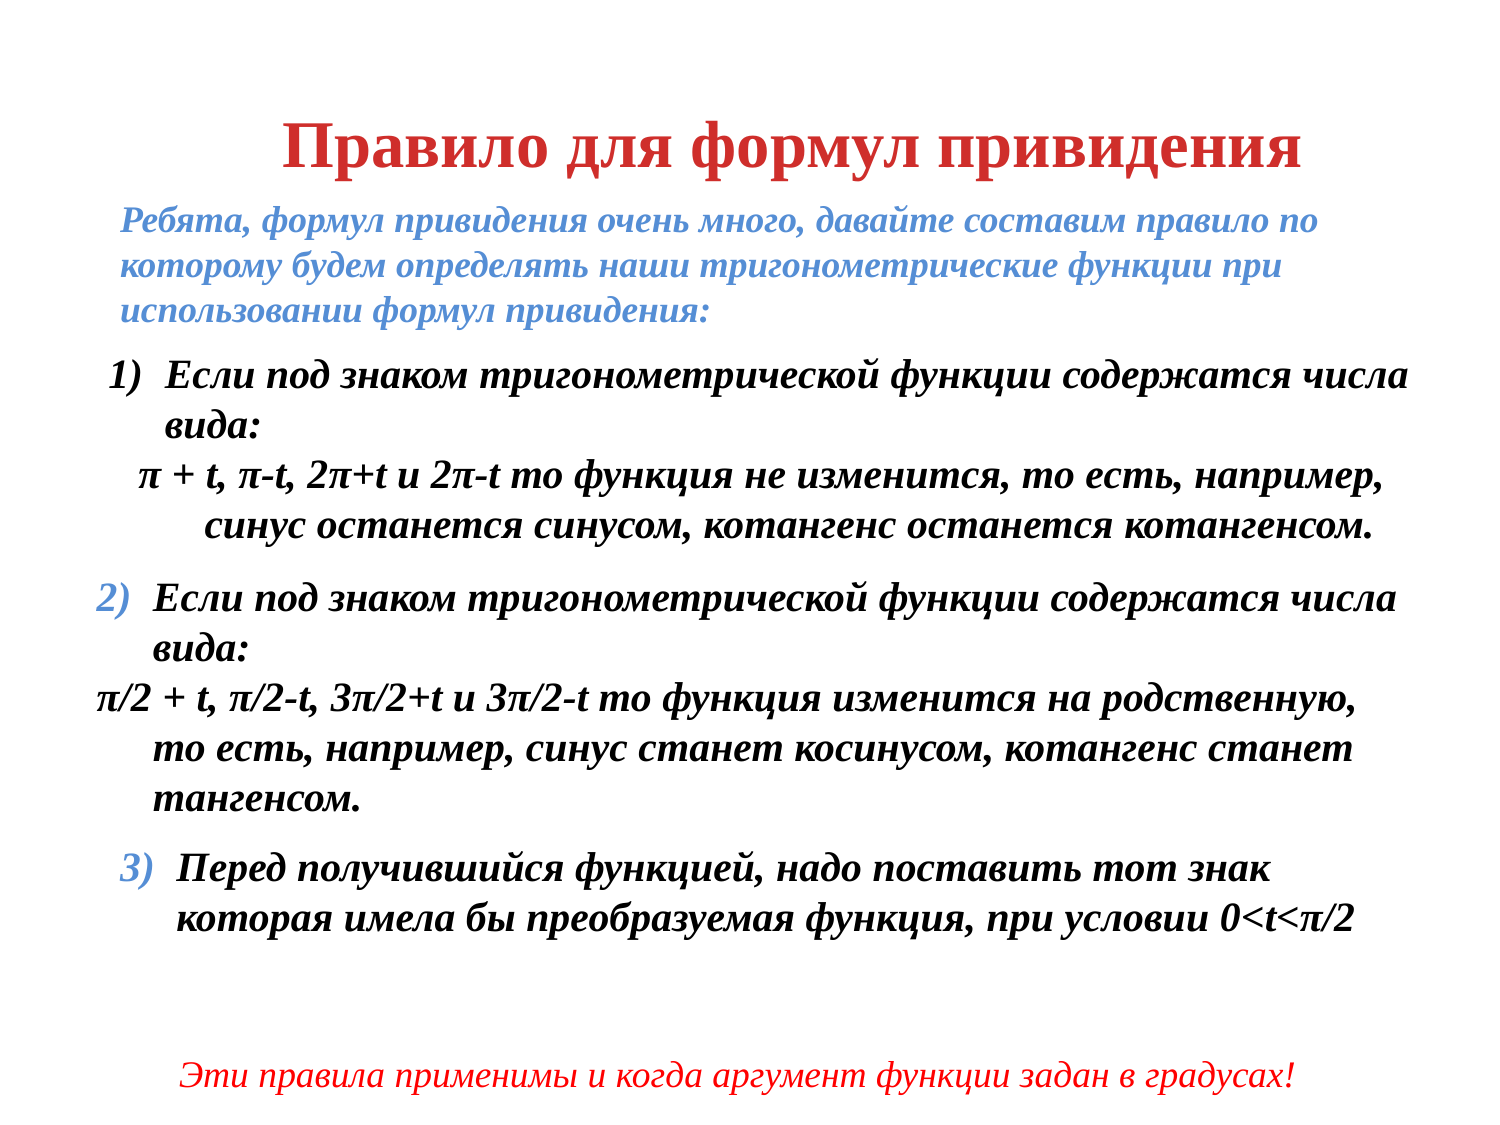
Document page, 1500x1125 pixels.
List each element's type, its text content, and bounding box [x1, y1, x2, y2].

text_box 3) Перед получившийся функцией, надо поставить тот знак которая имела бы преобразуемая функция, при условии 0<t<π/2 [105, 831, 1442, 947]
text_box Эти правила применимы и когда аргумент функции задан в градусах! [163, 1042, 1336, 1103]
text_box Правило для формул привидения [267, 93, 1319, 187]
text_box 2) Если под знаком тригонометрической функции содержатся числа вида: π/2 + t, π/2-t, 3π/2+t и 3π/2-t то функция изменится на родственную, то есть, например, синус станет косинусом, котангенс станет тангенсом. [81, 562, 1418, 828]
text_box Если под знаком тригонометрической функции содержатся числа вида: π + t, π-t, 2π+t и 2π-t то функция не изменится, то есть, например, синус останется синусом, котангенс останется котангенсом. [93, 339, 1430, 555]
text_box Ребята, формул привидения очень много, давайте составим правило по которому будем определять наши тригонометрические функции при использовании формул привидения: [105, 187, 1442, 338]
